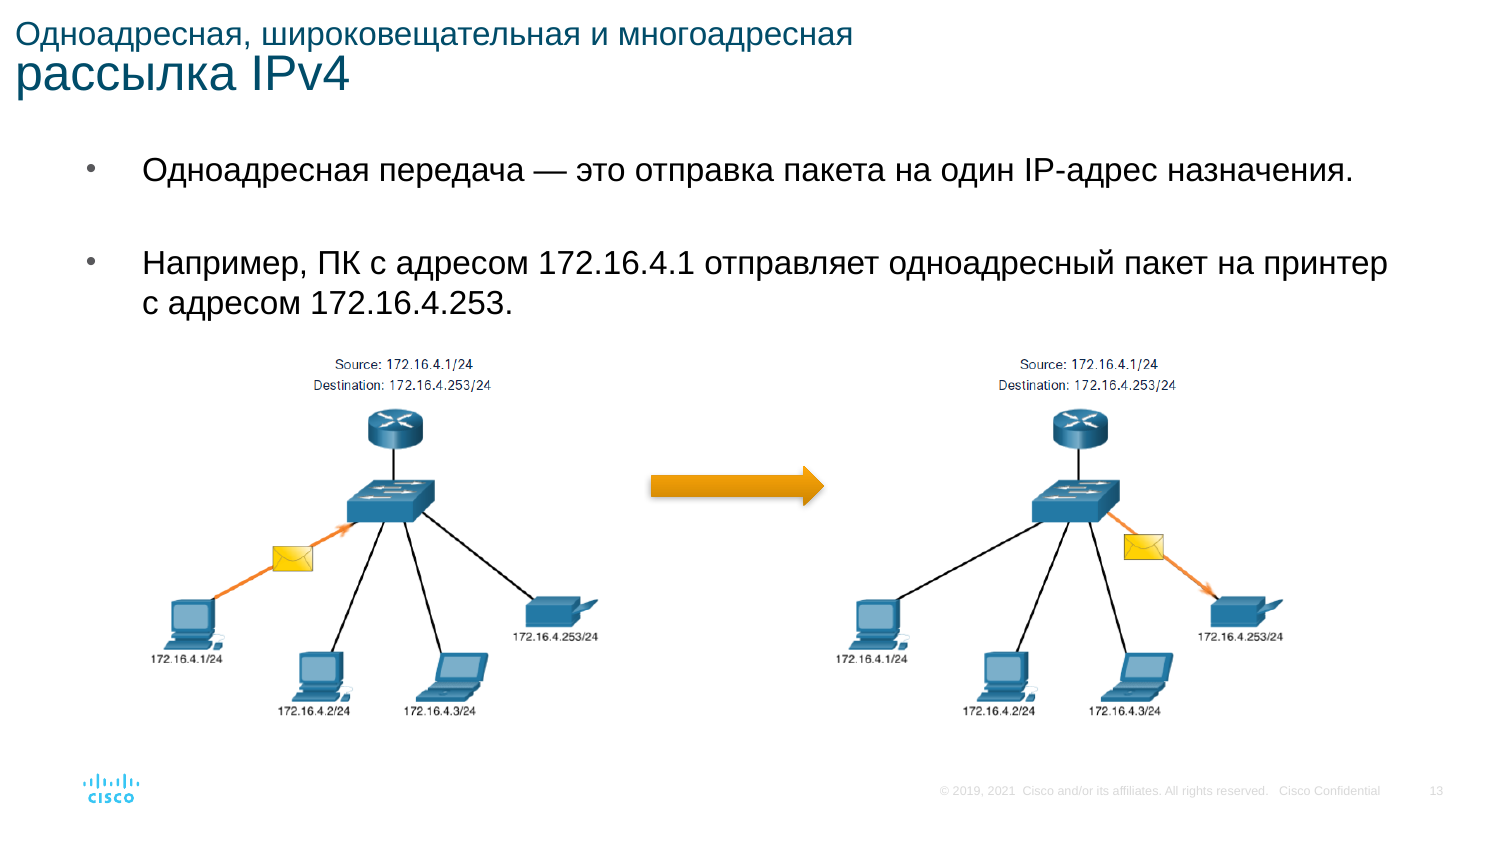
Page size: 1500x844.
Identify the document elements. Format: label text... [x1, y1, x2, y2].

list Одноадресная передача — это отправка пакета на один IP-адрес назначения. Например, ПК с адресом 172.16.4.1 отправляет одноадресный пакет на принтер с адресом 172.16.4.253. [70, 140, 1430, 334]
picture [828, 349, 1294, 730]
picture [143, 349, 609, 730]
title Одноадресная, широковещательная и многоадресная рассылка IPv4 [0, 0, 1369, 121]
text_box [651, 465, 823, 507]
